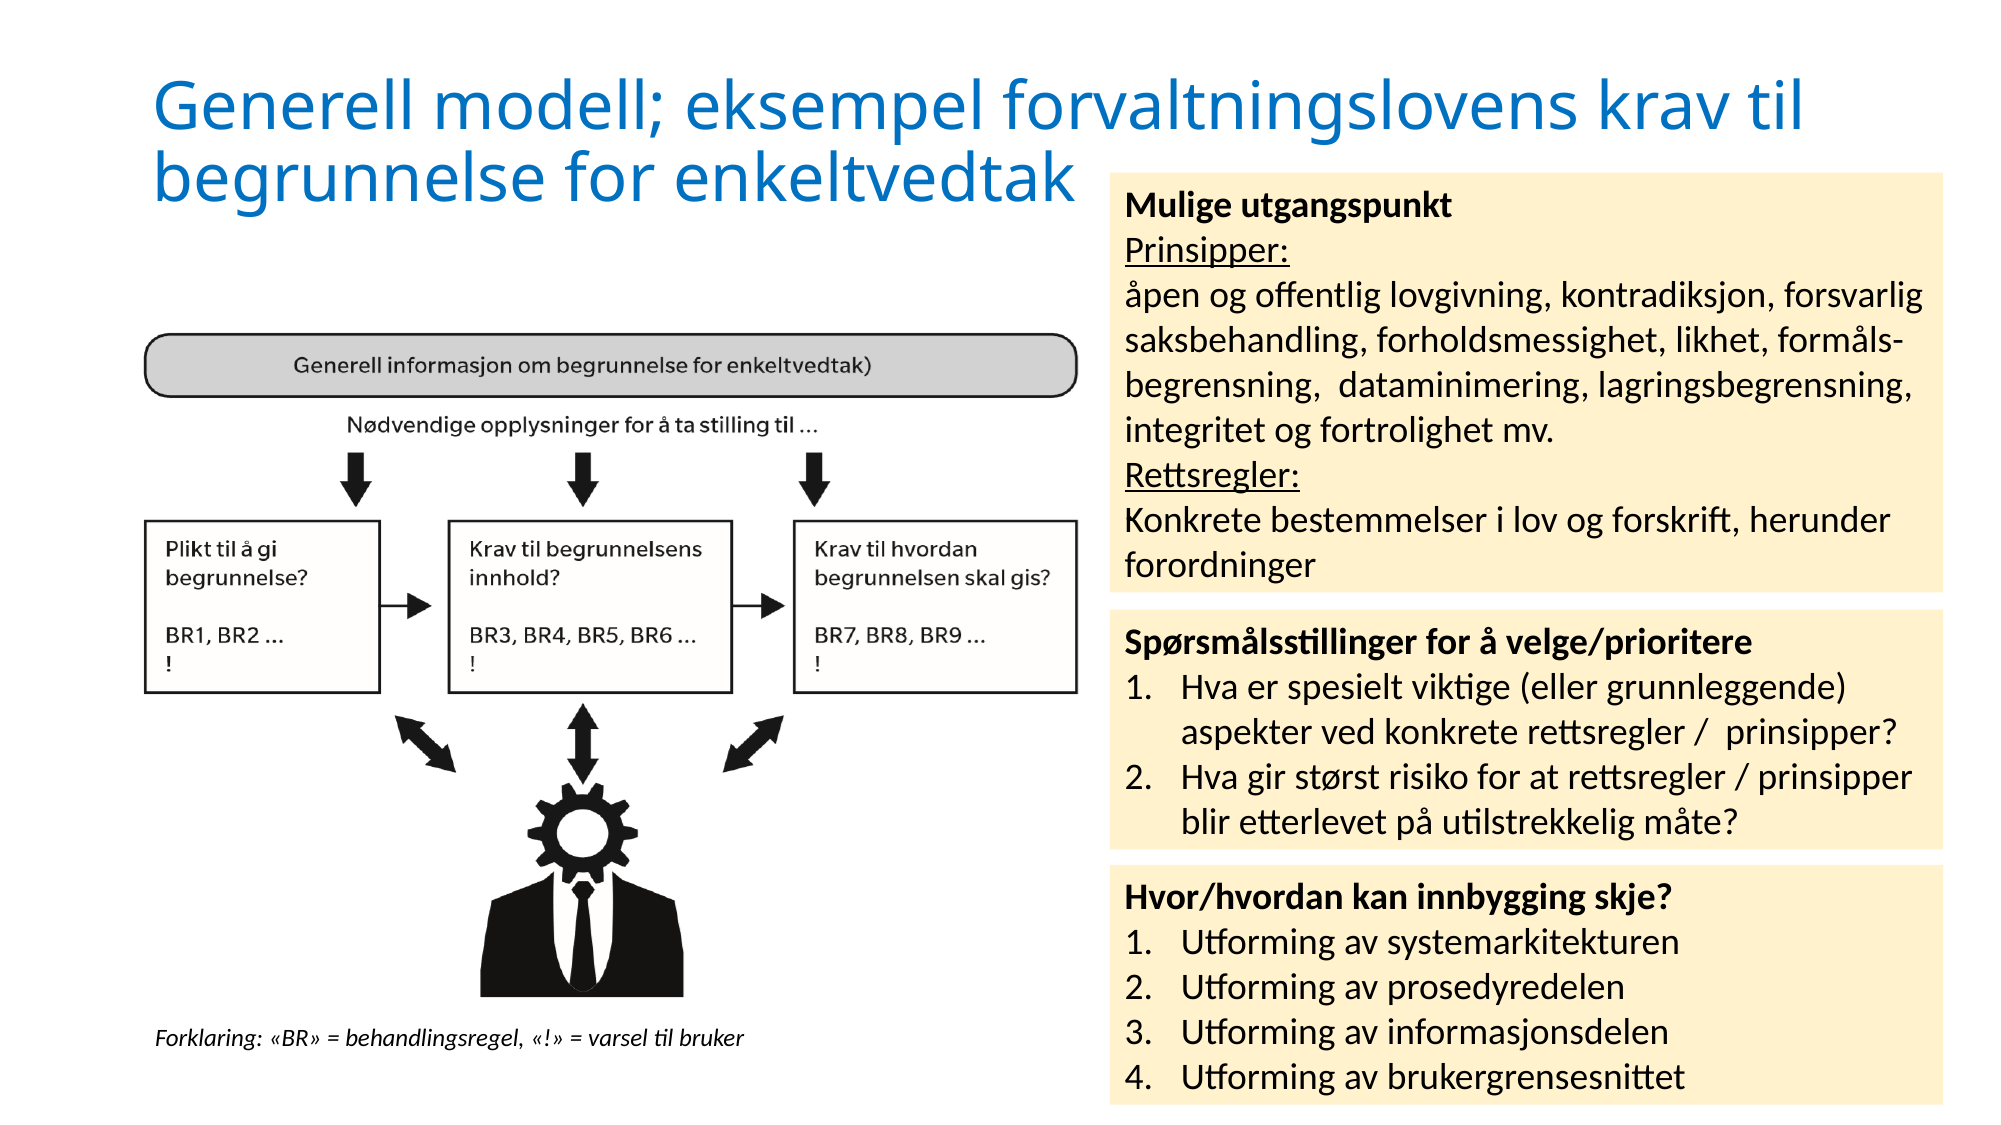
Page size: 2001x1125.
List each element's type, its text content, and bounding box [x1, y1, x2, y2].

text_box Mulige utgangspunkt Prinsipper: åpen og offentlig lovgivning, kontradiksjon, forsvarlig saksbehandling, forholdsmessighet, likhet, formåls-begrensning, dataminimering, lagringsbegrensning, integritet og fortrolighet mv. Rettsregler: Konkrete bestemmelser i lov og forskrift, herunder forordninger [1126, 545, 1944, 593]
picture [106, 317, 1126, 1013]
text_box Hvor/hvordan kan innbygging skje? Utforming av systemarkitekturen Utforming av prosedyredelen Utforming av informasjonsdelen Utforming av brukergrensesnittet [1109, 864, 1944, 1105]
text_box Spørsmålsstillinger for å velge/prioritere Hva er spesielt viktige (eller grunnleggende) aspekter ved konkrete rettsregler / prinsipper? Hva gir størst risiko for at rettsregler / prinsipper blir etterlevet på utilstrekkelig måte? [1126, 609, 1944, 850]
text_box · [1126, 484, 2000, 545]
title Generell modell; eksempel forvaltningslovens krav til begrunnelse for enkeltvedtak [137, 35, 1863, 253]
text_box Mulige utgangspunkt Prinsipper: åpen og offentlig lovgivning, kontradiksjon, forsvarlig saksbehandling, forholdsmessighet, likhet, formåls-begrensning, dataminimering, lagringsbegrensning, integritet og fortrolighet mv. Rettsregler: Konkrete bestemmelser i lov og forskrift, herunder forordninger [1109, 172, 1944, 484]
text_box Forklaring: «BR» = behandlingsregel, «!» = varsel til bruker [140, 1014, 761, 1060]
